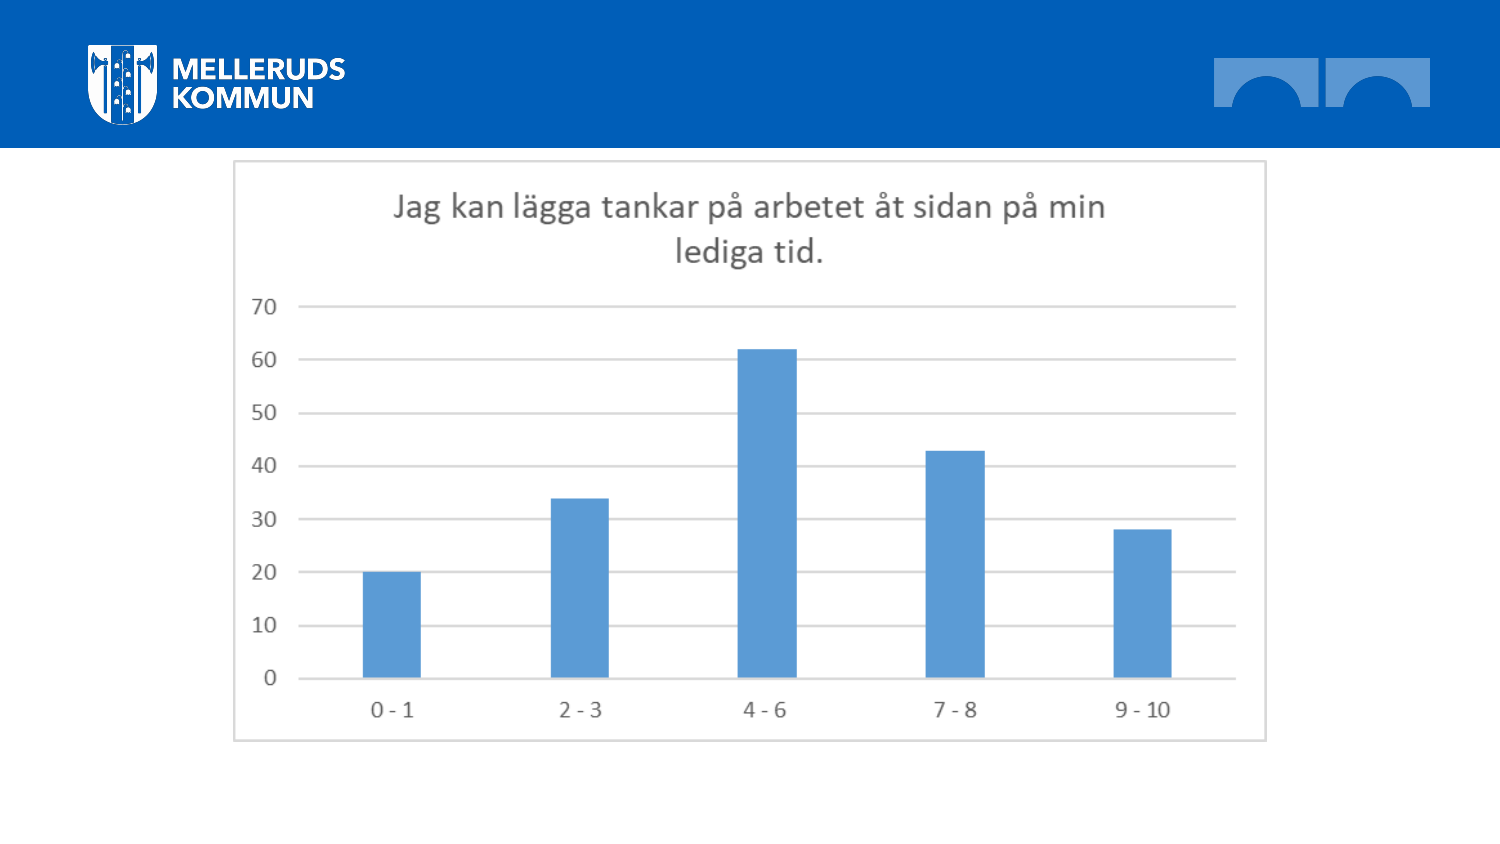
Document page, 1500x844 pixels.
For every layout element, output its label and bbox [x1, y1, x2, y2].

picture [88, 45, 345, 125]
list [233, 160, 1267, 742]
